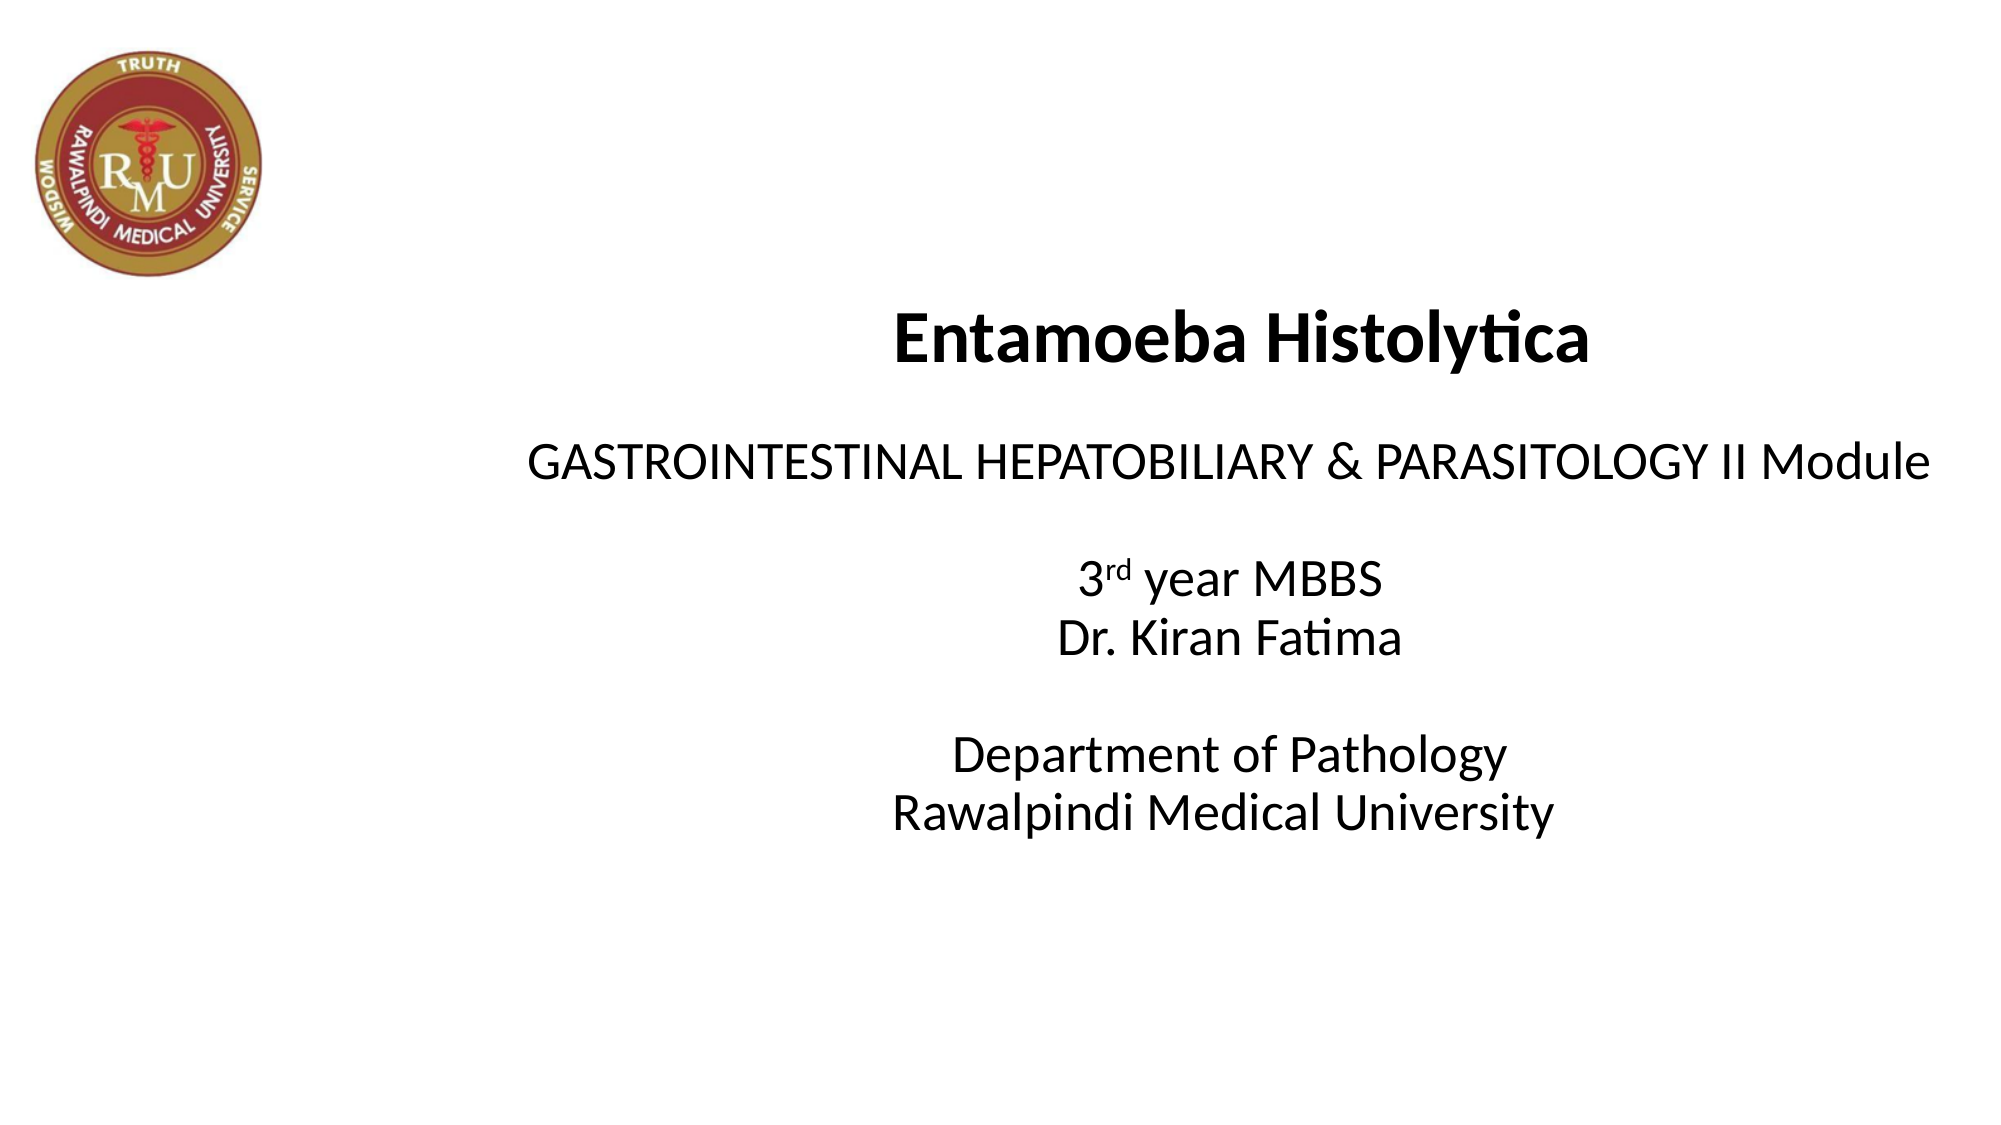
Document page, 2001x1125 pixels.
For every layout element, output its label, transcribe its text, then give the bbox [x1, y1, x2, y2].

text_box Entamoeba Histolytica [493, 0, 1994, 387]
text_box GASTROINTESTINAL HEPATOBILIARY & PARASITOLOGY II Module 3rd year MBBS Dr. Kiran Fatima Department of Pathology Rawalpindi Medical University [480, 425, 1981, 896]
picture [30, 44, 264, 287]
